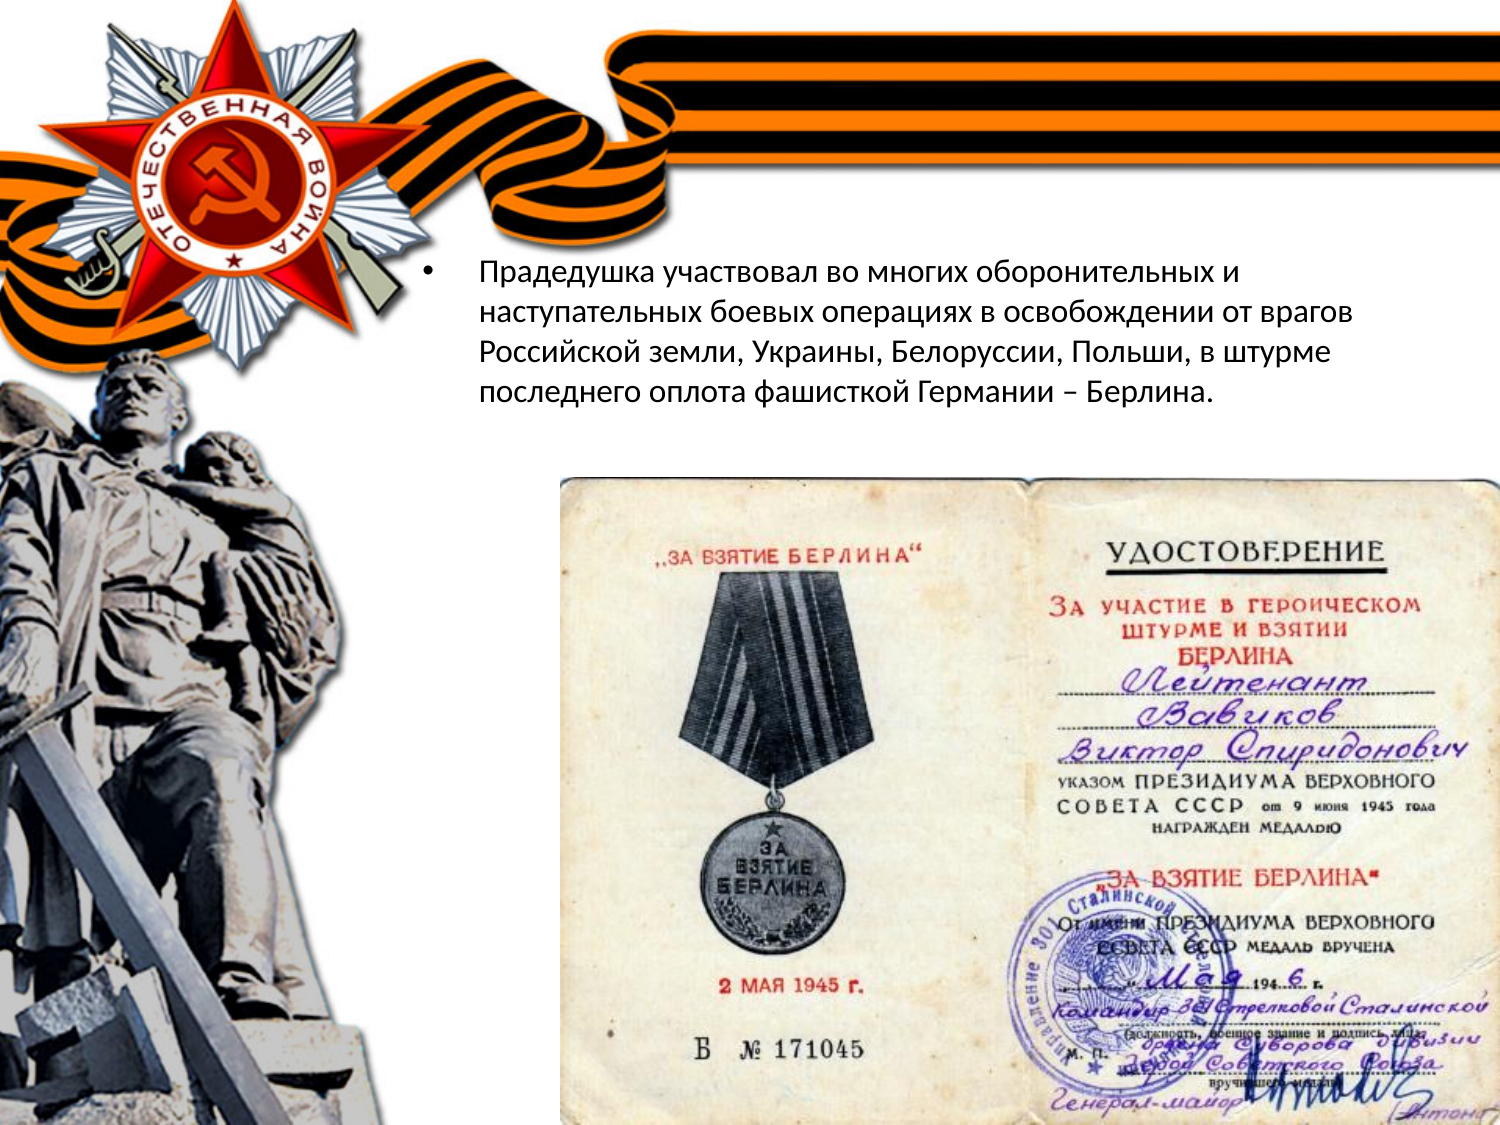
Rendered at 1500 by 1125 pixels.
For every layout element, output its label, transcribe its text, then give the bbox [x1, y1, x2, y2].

picture [0, 0, 1500, 1125]
list Прадедушка участвовал во многих оборонительных и наступательных боевых операциях в освобождении от врагов Российской земли, Украины, Белоруссии, Польши, в штурме последнего оплота фашисткой Германии – Берлина. [407, 242, 1483, 445]
